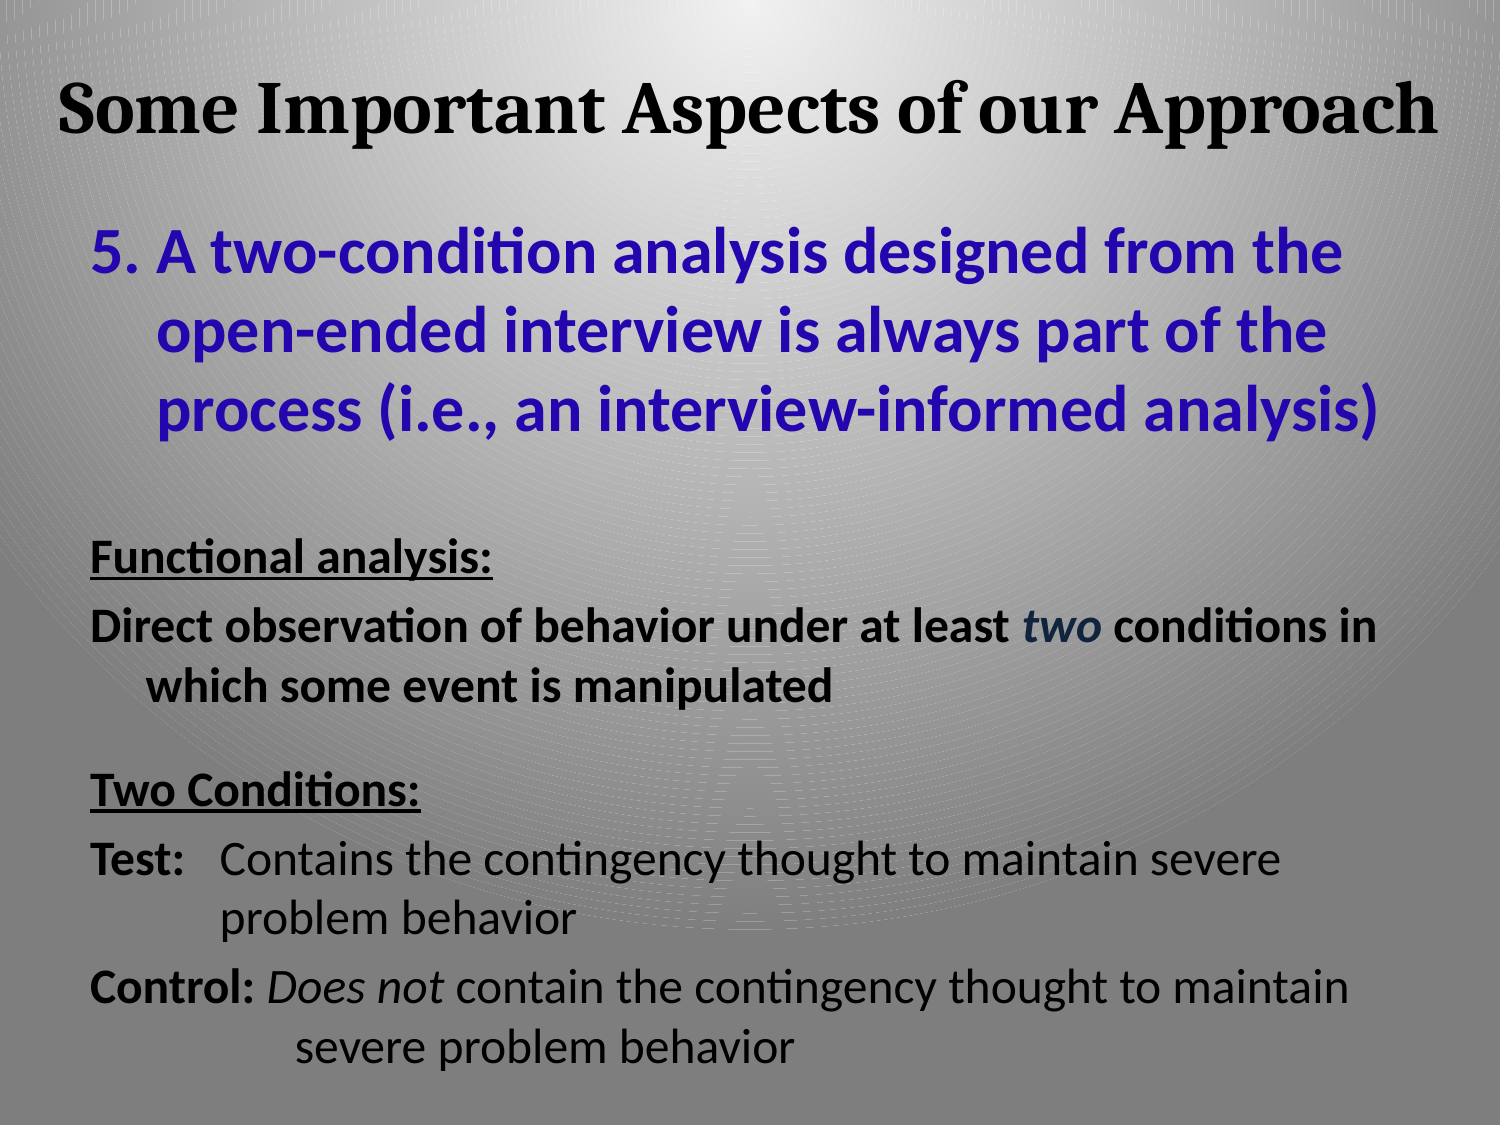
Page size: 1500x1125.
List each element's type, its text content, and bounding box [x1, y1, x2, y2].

title Some Important Aspects of our Approach [0, 45, 1500, 163]
list 5. A two-condition analysis designed from the open-ended interview is always part of the process (i.e., an interview-informed analysis) Functional analysis: Direct observation of behavior under at least two conditions in which some event is manipulated Two Conditions: Test: Contains the contingency thought to maintain severe problem behavior Control: Does not contain the contingency thought to maintain severe problem behavior [75, 200, 1425, 1088]
